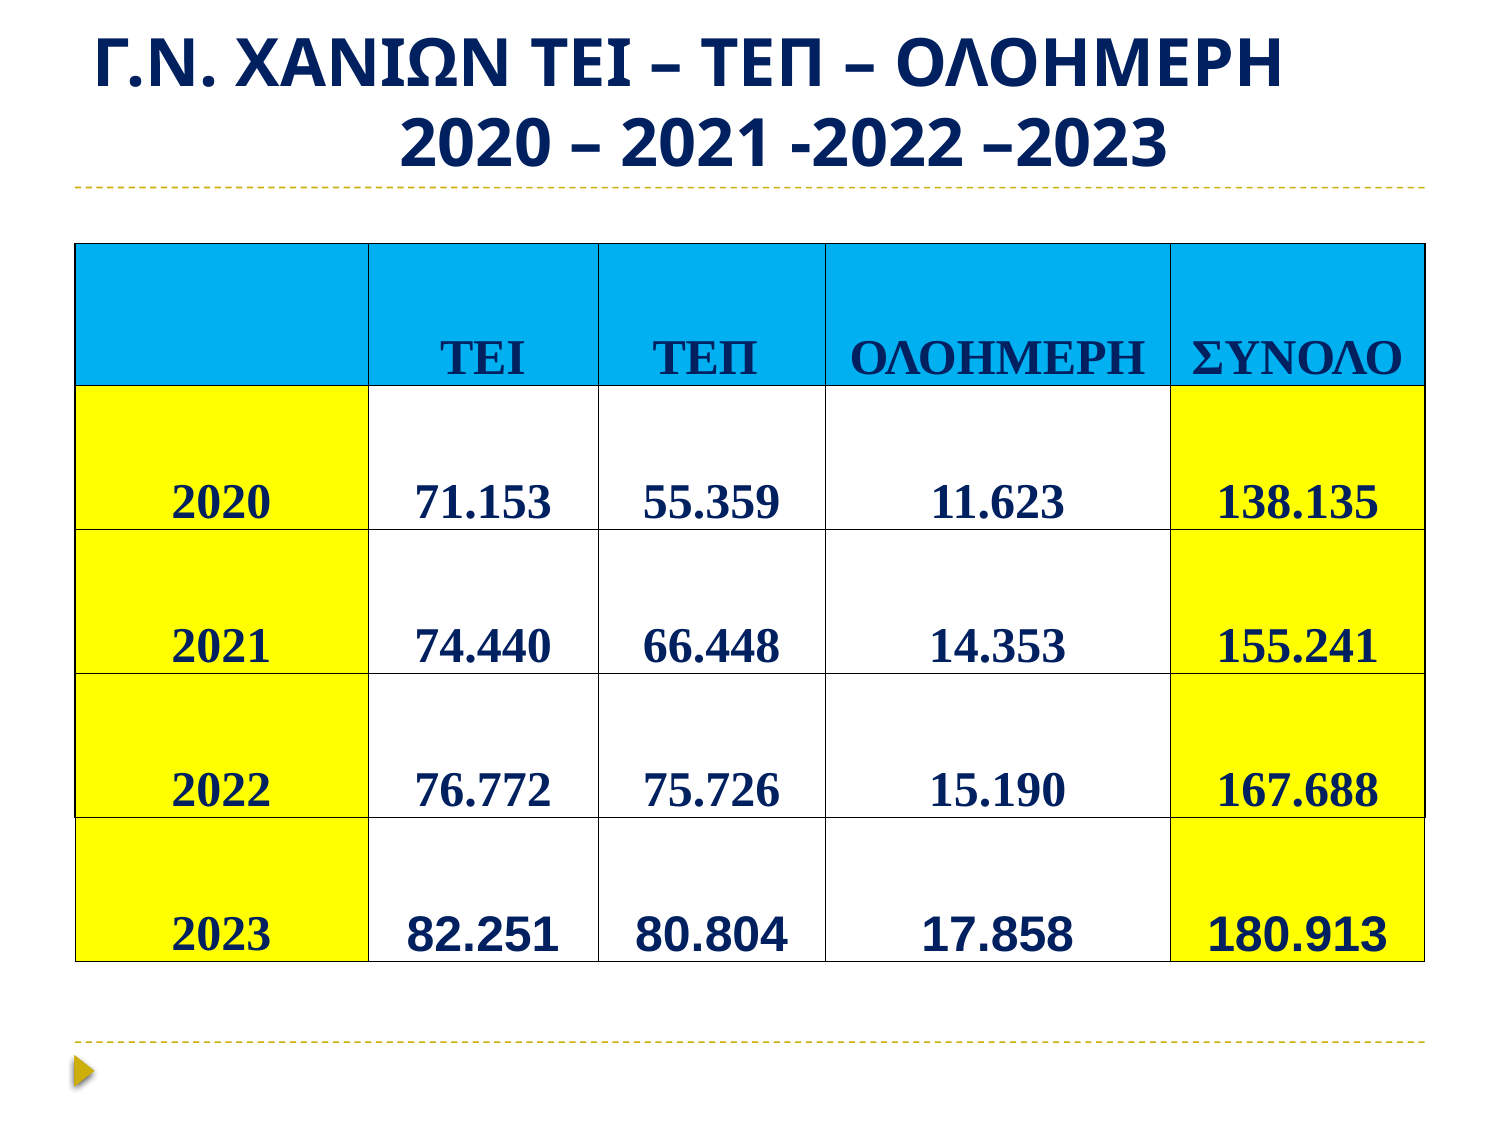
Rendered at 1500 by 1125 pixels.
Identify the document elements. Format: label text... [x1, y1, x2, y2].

table_header [76, 244, 368, 385]
table_cell 2020 [76, 386, 368, 529]
table_header ΣΥΝΟΛΟ [1171, 244, 1424, 385]
table_cell 76.772 [369, 674, 598, 817]
table_cell 2023 [76, 818, 368, 961]
table_cell 138.135 [1171, 386, 1424, 529]
table_header ΟΛΟΗΜΕΡΗ [826, 244, 1170, 385]
table_cell 14.353 [826, 530, 1170, 673]
table_cell 167.688 [1171, 674, 1424, 817]
table_cell 71.153 [369, 386, 598, 529]
table_cell 2022 [76, 674, 368, 817]
table_cell 180.913 [1171, 818, 1424, 961]
table_cell 66.448 [599, 530, 825, 673]
table_cell 11.623 [826, 386, 1170, 529]
table_cell 75.726 [599, 674, 825, 817]
table_cell 15.190 [826, 674, 1170, 817]
table_cell 55.359 [599, 386, 825, 529]
table_cell 155.241 [1171, 530, 1424, 673]
table_cell 17.858 [826, 818, 1170, 961]
title Γ.Ν. ΧΑΝΙΩΝ ΤΕΙ – ΤΕΠ – ΟΛΟΗΜΕΡΗ 2020 – 2021 -2022 –2023 [74, 37, 1426, 188]
table_header ΤΕΠ [599, 244, 825, 385]
table_cell 82.251 [369, 818, 598, 961]
table_cell 80.804 [599, 818, 825, 961]
table_header ΤΕΙ [369, 244, 598, 385]
table_cell 2021 [76, 530, 368, 673]
table_cell 74.440 [369, 530, 598, 673]
